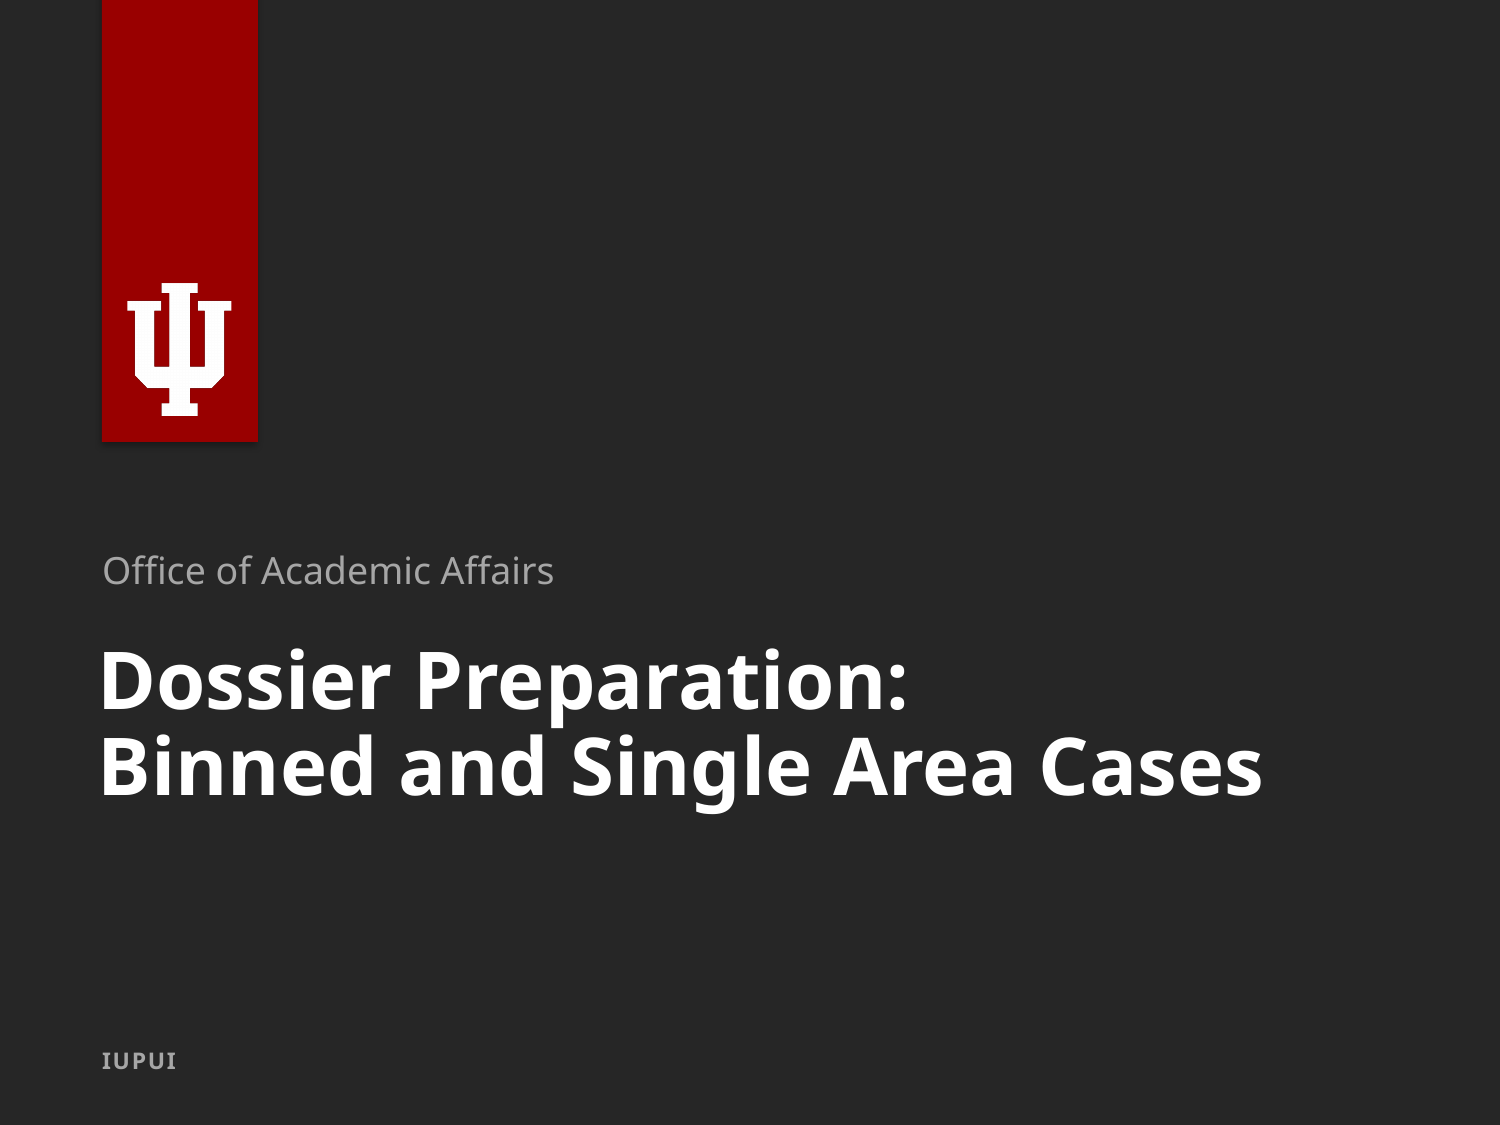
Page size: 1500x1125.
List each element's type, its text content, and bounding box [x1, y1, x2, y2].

list IUPUI [87, 1030, 1356, 1091]
list Office of Academic Affairs [87, 541, 1386, 597]
title Dossier Preparation: Binned and Single Area Cases [82, 605, 1386, 849]
